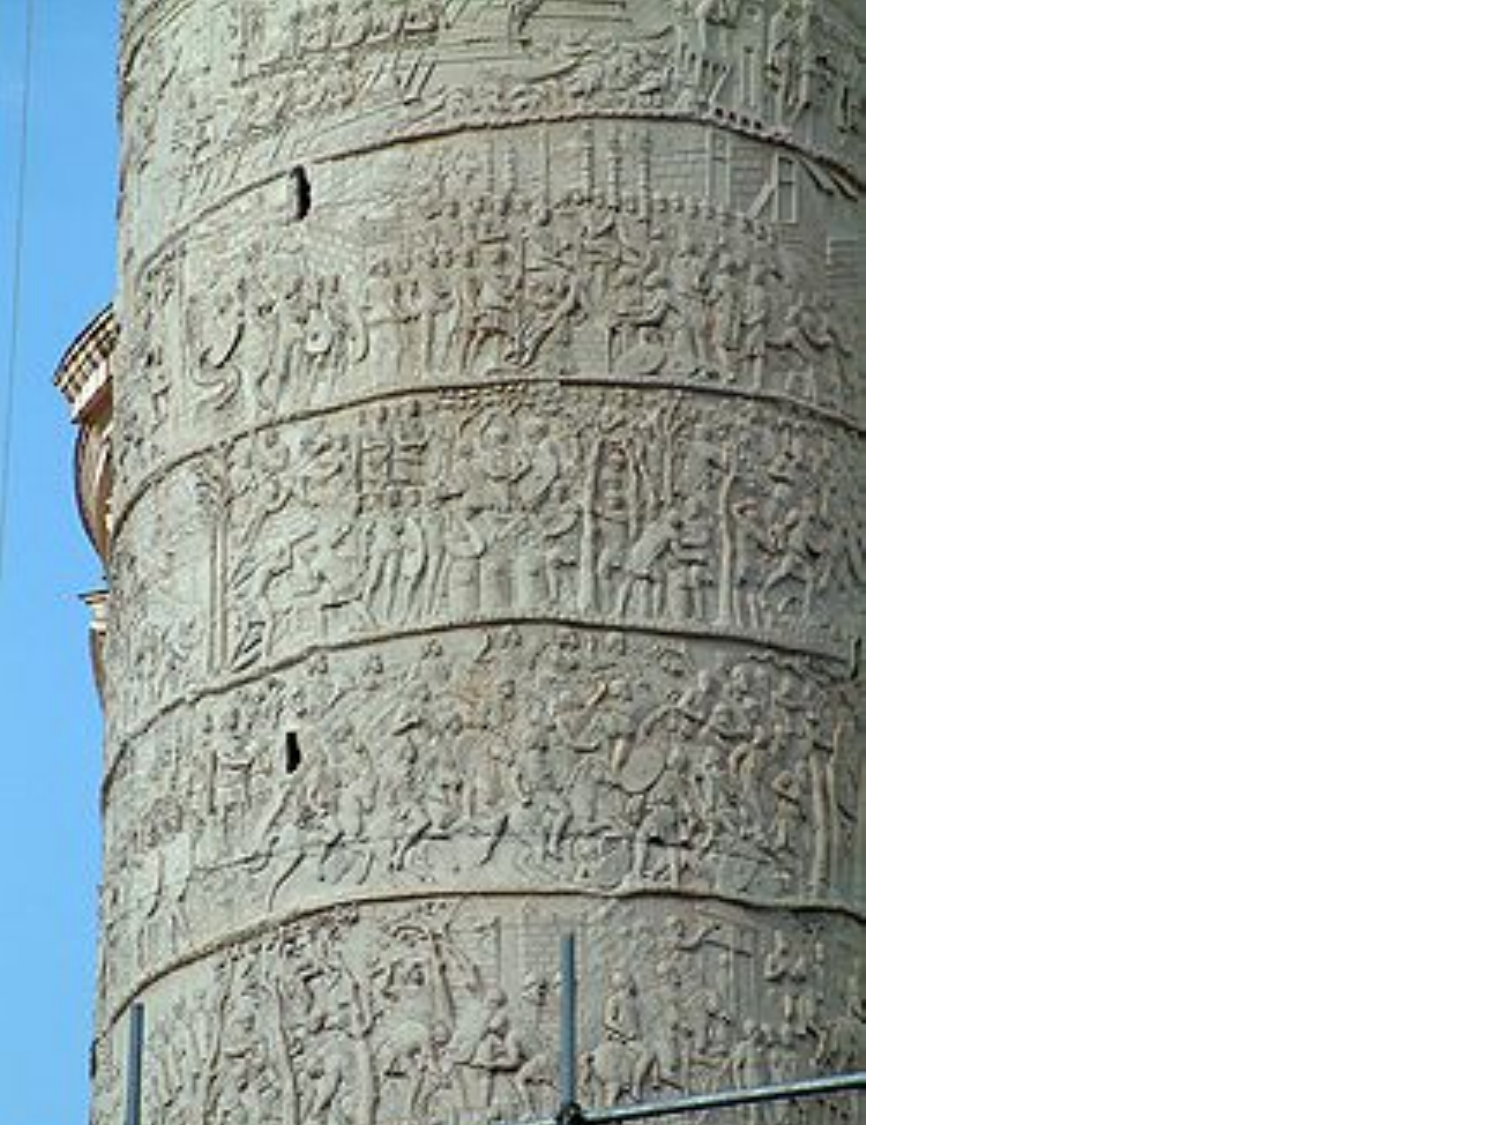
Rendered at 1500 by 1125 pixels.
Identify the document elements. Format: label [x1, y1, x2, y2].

list [0, 0, 866, 1125]
